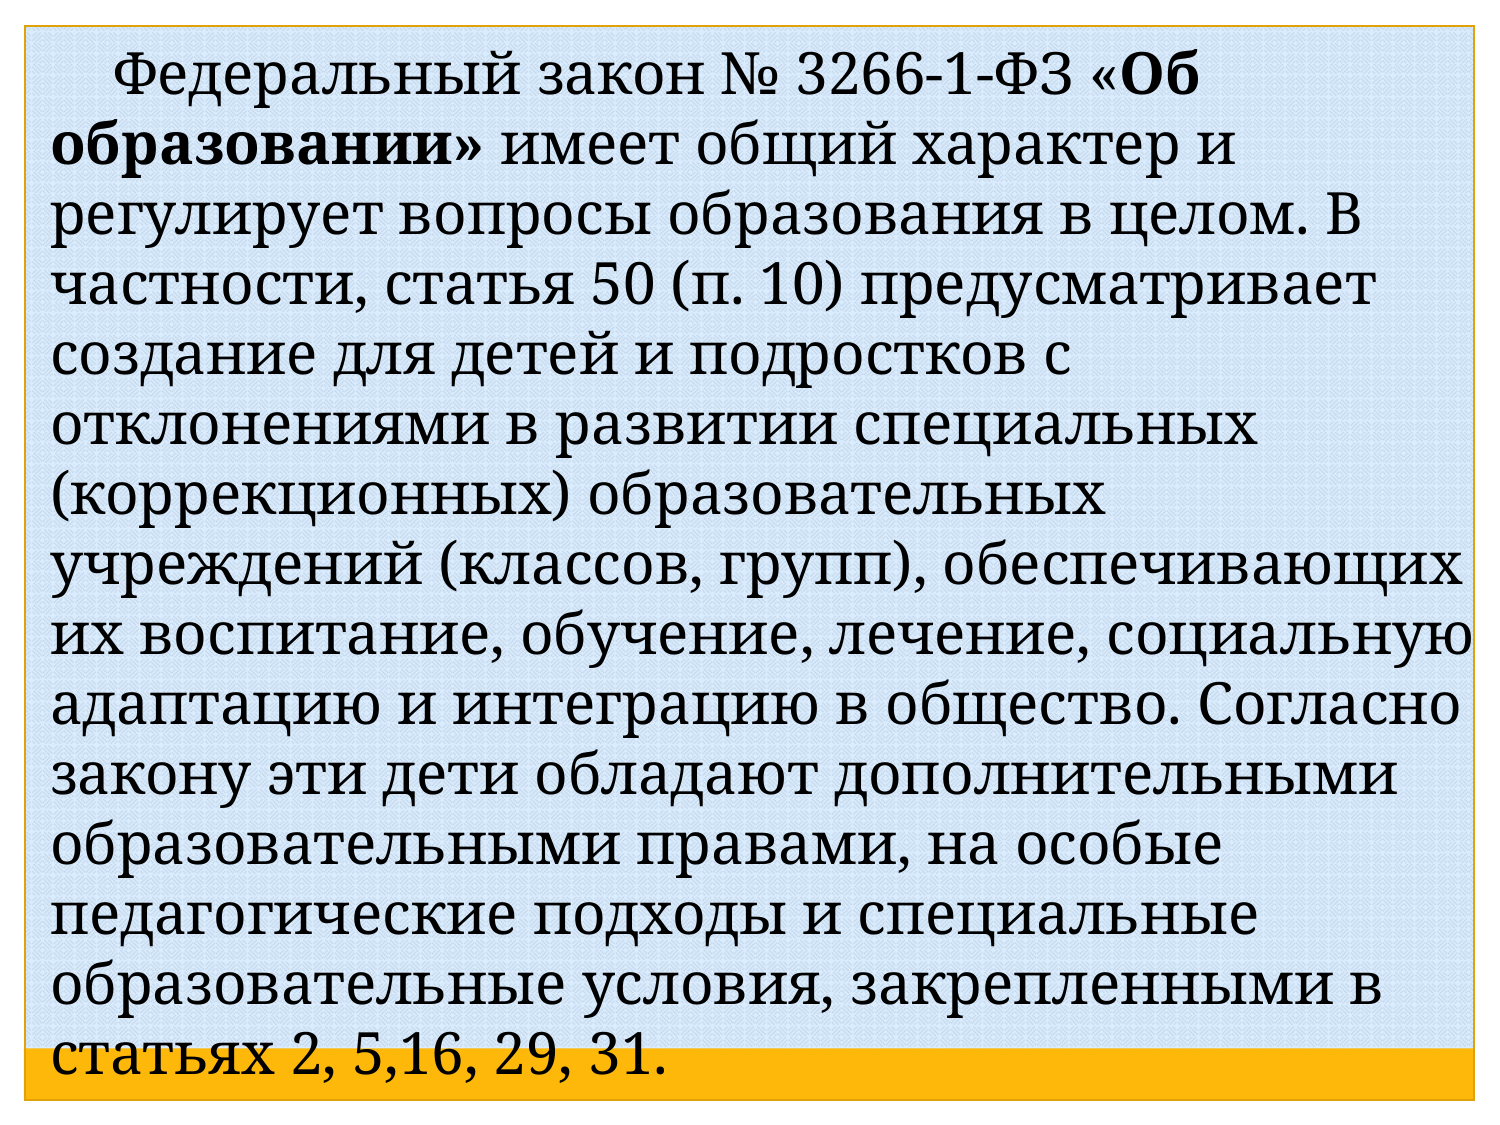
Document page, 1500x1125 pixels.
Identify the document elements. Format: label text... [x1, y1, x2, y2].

text_box Федеральный закон № 3266-1-ФЗ «Об образовании» имеет общий характер и регулирует вопросы образования в целом. В частности, статья 50 (п. 10) предусматривает создание для детей и подростков с отклонениями в развитии специальных (коррекционных) образовательных учреждений (классов, групп), обеспечивающих их воспитание, обучение, лечение, социальную адаптацию и интеграцию в общество. Согласно закону эти дети обладают дополнительными образовательными правами, на особые педагогические подходы и специальные образовательные условия, закрепленными в статьях 2, 5,16, 29, 31. [35, 28, 1500, 1125]
